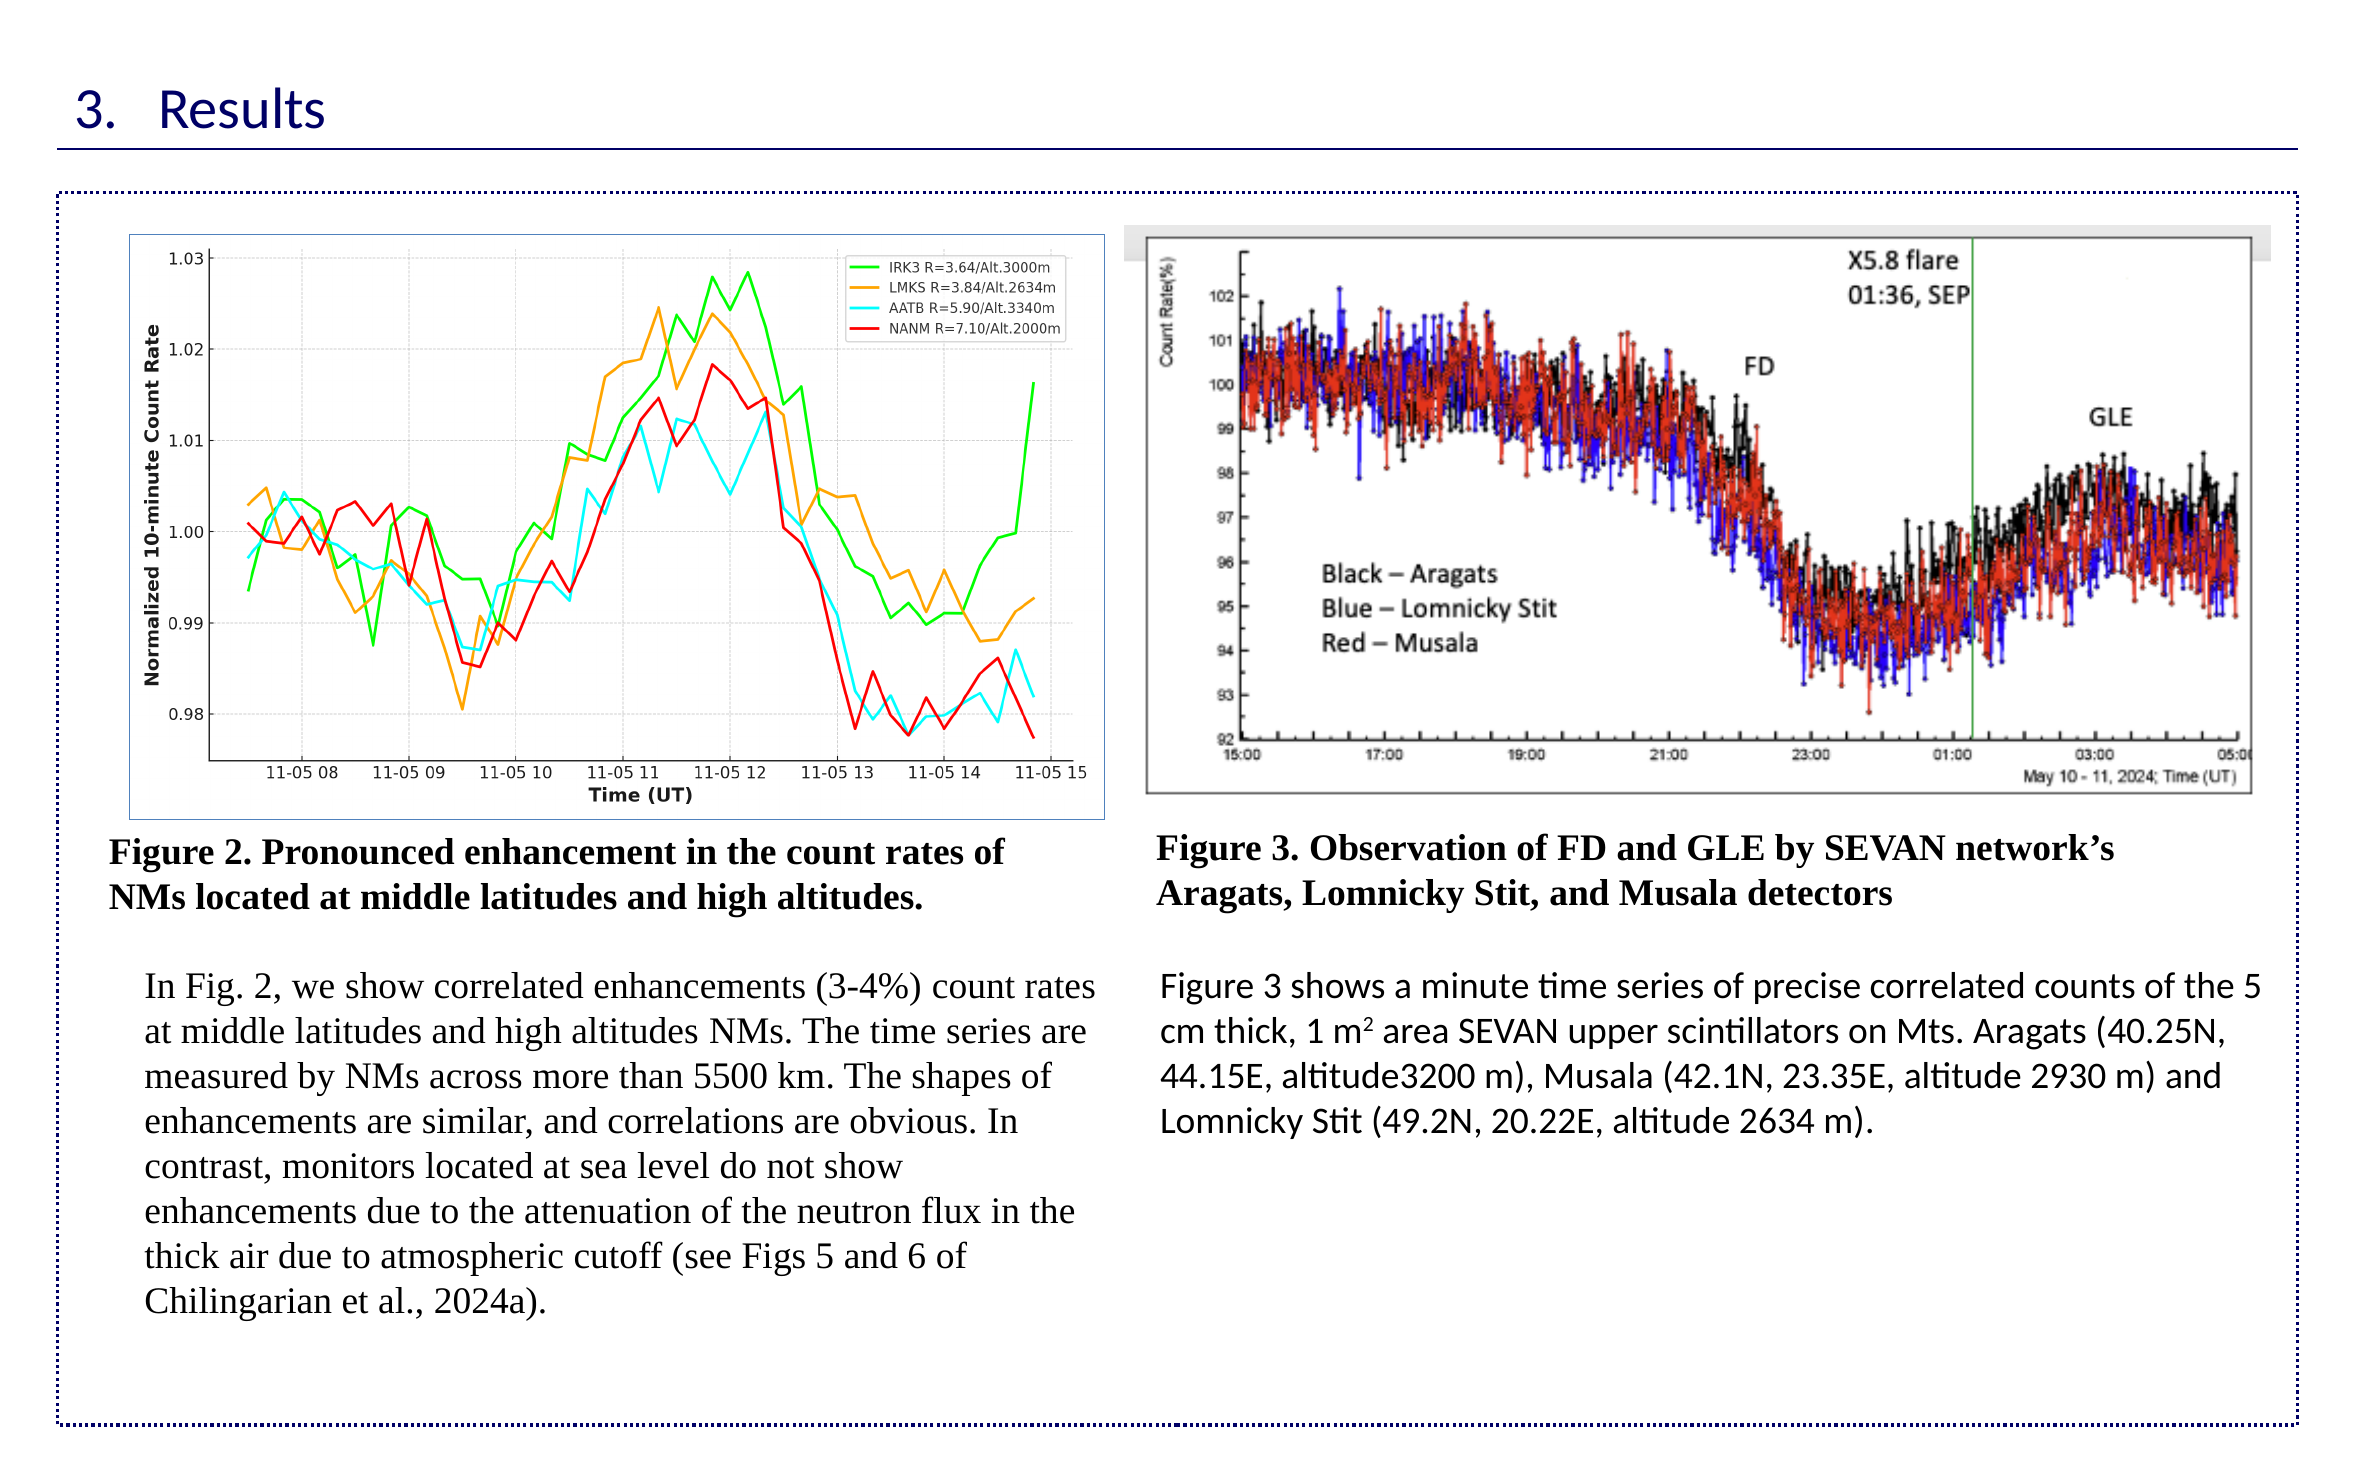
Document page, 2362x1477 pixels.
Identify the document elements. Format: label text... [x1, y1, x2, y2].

picture [1124, 225, 2271, 811]
text_box In Fig. 2, we show correlated enhancements (3-4%) count rates at middle latitudes and high altitudes NMs. The time series are measured by NMs across more than 5500 km. The shapes of enhancements are similar, and correlations are obvious. In contrast, monitors located at sea level do not show enhancements due to the attenuation of the neutron flux in the thick air due to atmospheric cutoff (see Figs 5 and 6 of Chilingarian et al., 2024a). [129, 953, 1122, 1328]
text_box [57, 192, 2298, 1425]
text_box Figure 3 shows a minute time series of precise correlated counts of the 5 cm thick, 1 m2 area SEVAN upper scintillators on Mts. Aragats (40.25N, 44.15E, altitude3200 m), Musala (42.1N, 23.35E, altitude 2930 m) and Lomnicky Stit (49.2N, 20.22E, altitude 2634 m). [1145, 953, 2327, 1148]
text_box Figure 2. Pronounced enhancement in the count rates of NMs located at middle latitudes and high altitudes. [94, 819, 1105, 925]
text_box Results [59, 63, 342, 148]
picture [129, 234, 1105, 821]
text_box Figure 3. Observation of FD and GLE by SEVAN network’s Aragats, Lomnicky Stit, and Musala detectors [1141, 817, 2271, 921]
